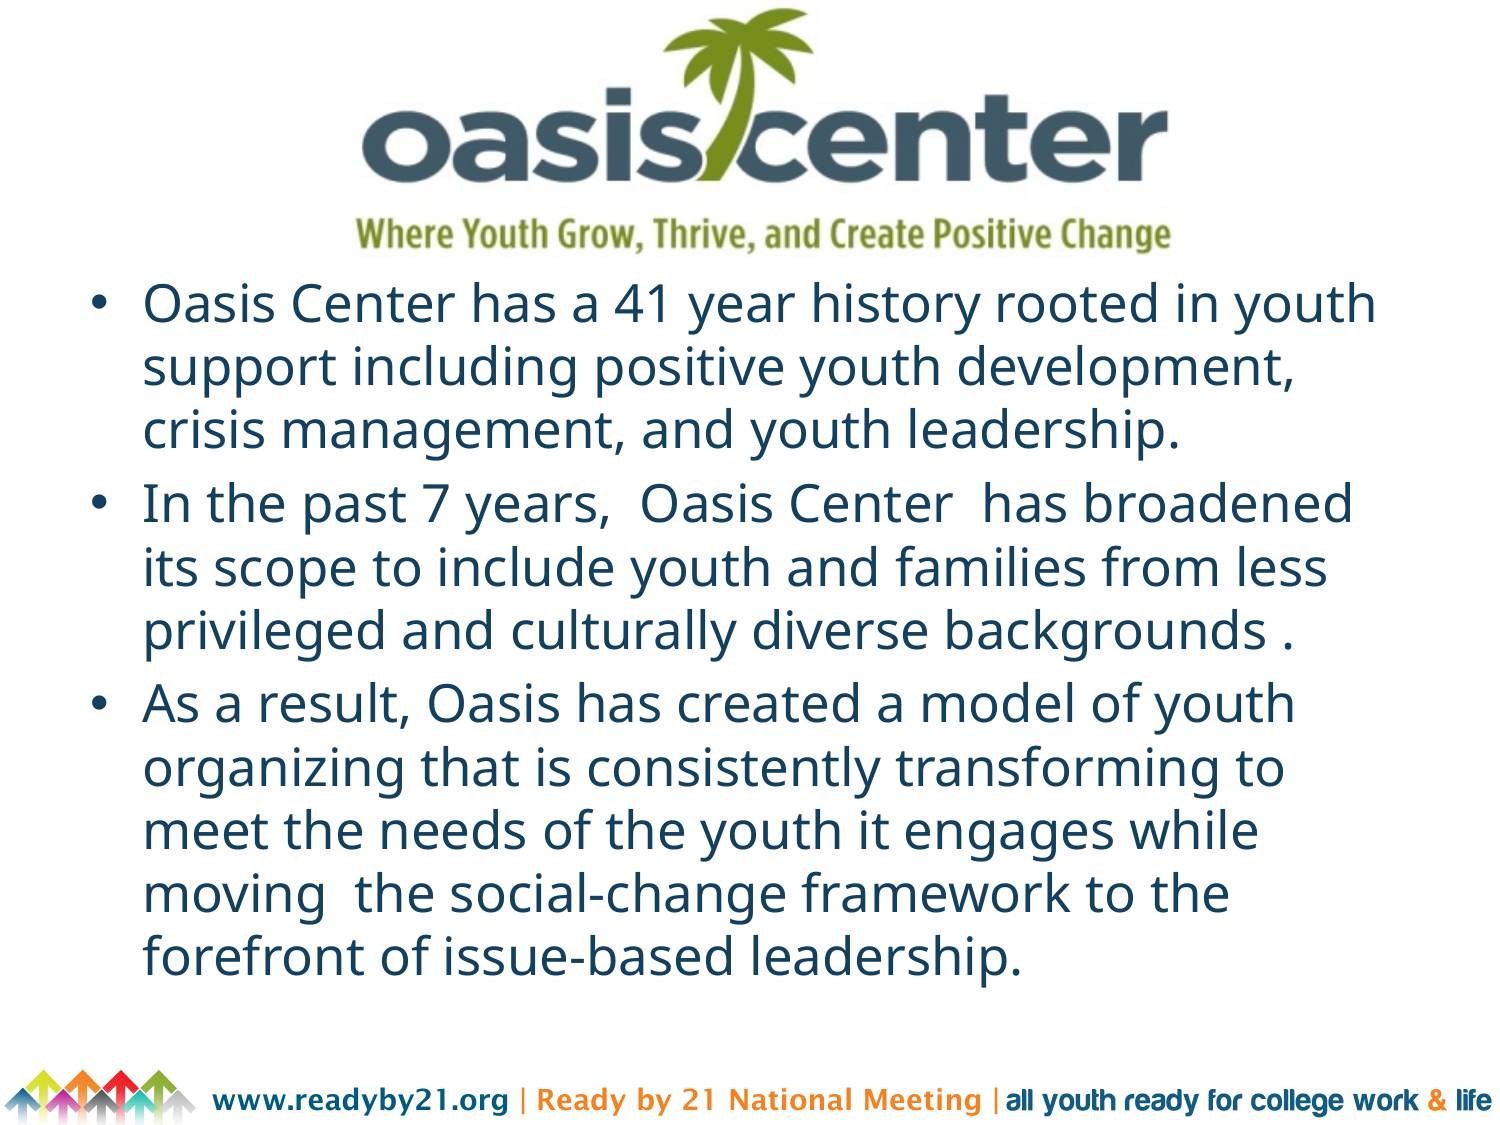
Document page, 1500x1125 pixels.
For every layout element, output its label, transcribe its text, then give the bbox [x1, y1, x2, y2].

picture [273, 0, 1258, 263]
list Oasis Center has a 41 year history rooted in youth support including positive youth development, crisis management, and youth leadership. In the past 7 years, Oasis Center has broadened its scope to include youth and families from less privileged and culturally diverse backgrounds . As a result, Oasis has created a model of youth organizing that is consistently transforming to meet the needs of the youth it engages while moving the social-change framework to the forefront of issue-based leadership. [75, 262, 1425, 1005]
picture [0, 1069, 1500, 1125]
